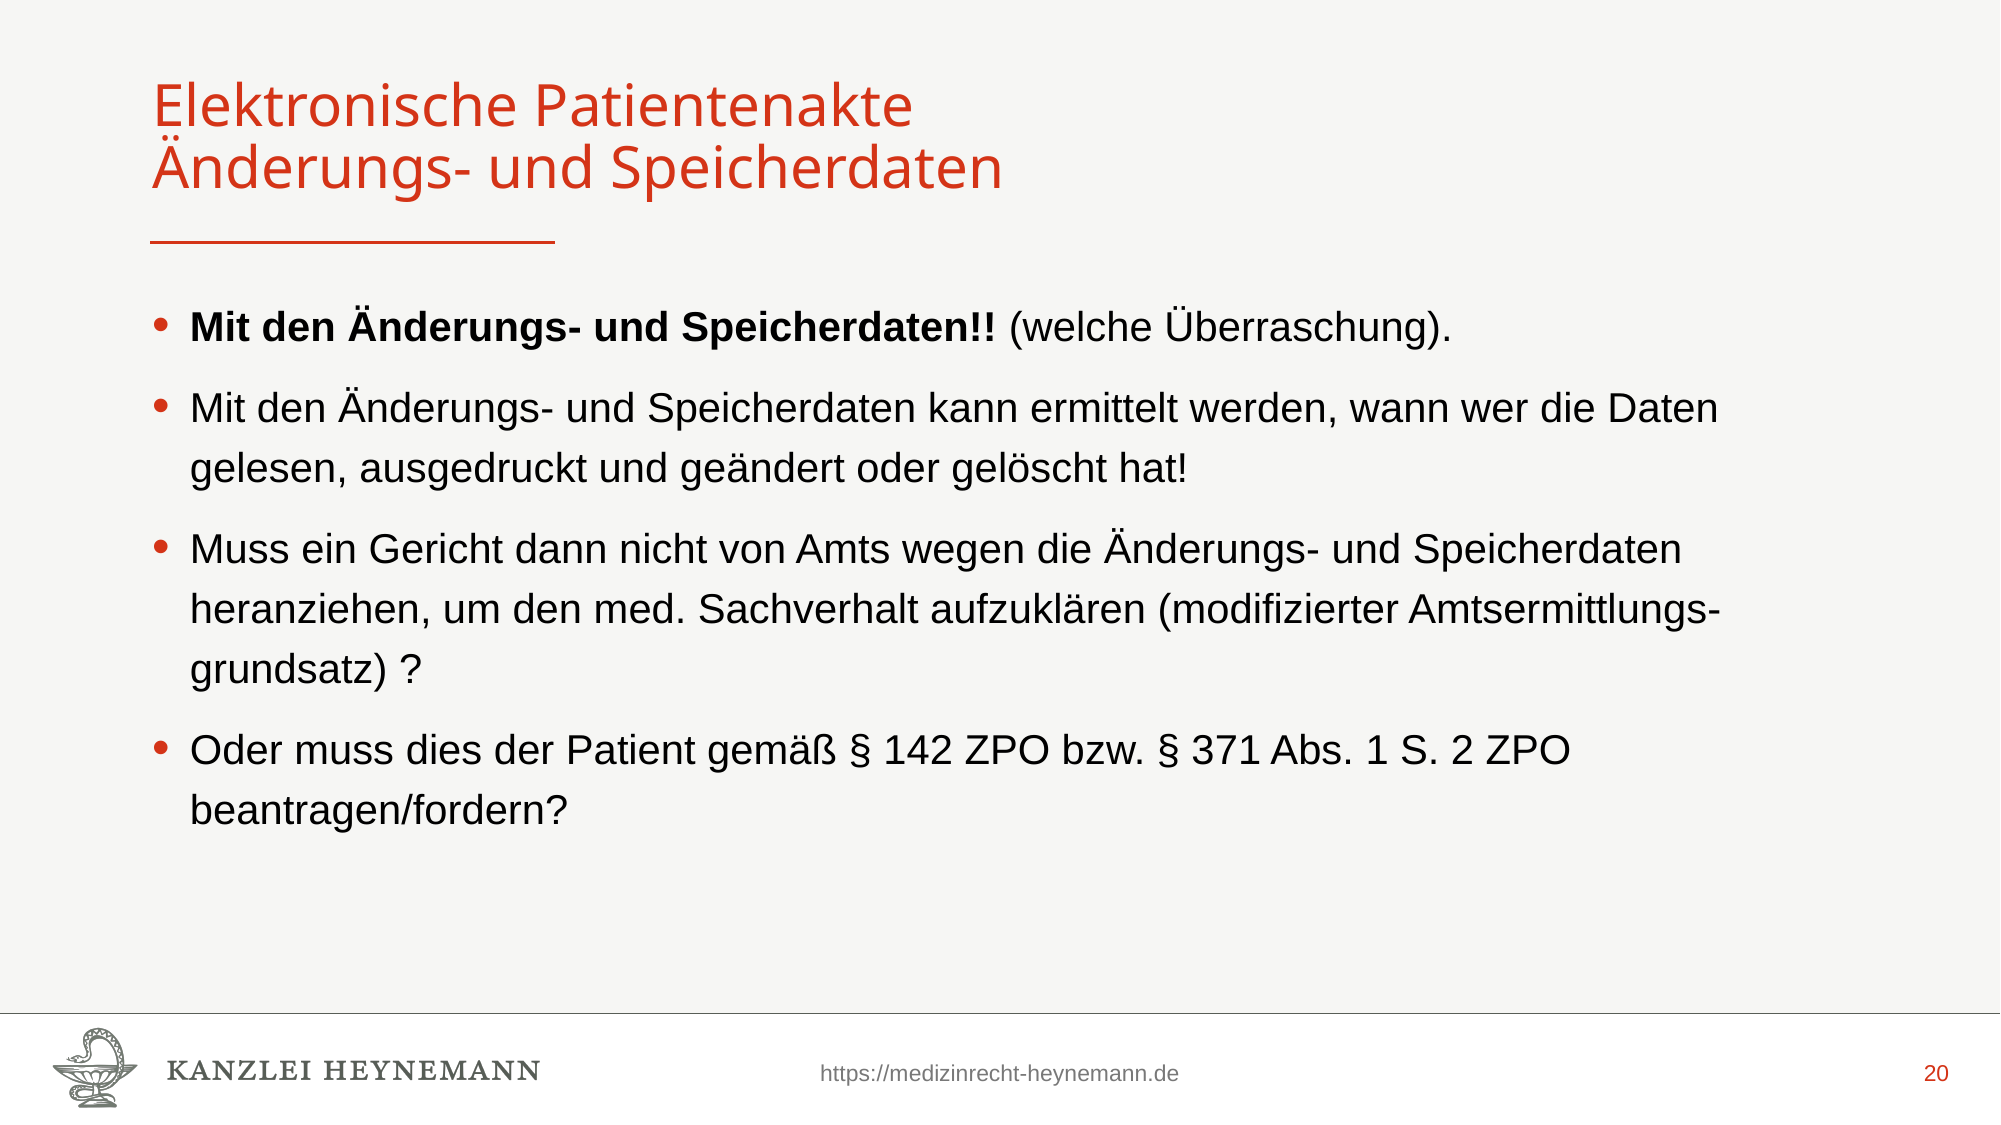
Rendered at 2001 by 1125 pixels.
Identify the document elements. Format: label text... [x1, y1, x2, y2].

title Elektronische Patientenakte Änderungs- und Speicherdaten [137, 68, 1912, 243]
slide_number 20 [1862, 1042, 1965, 1103]
picture [52, 1027, 138, 1113]
picture [165, 1057, 542, 1083]
footer https://medizinrecht-heynemann.de [587, 1042, 1413, 1103]
list Mit den Änderungs- und Speicherdaten!! (welche Überraschung). Mit den Änderungs- und Speicherdaten kann ermittelt werden, wann wer die Daten gelesen, ausgedruckt und geändert oder gelöscht hat! Muss ein Gericht dann nicht von Amts wegen die Änderungs- und Speicherdaten heranziehen, um den med. Sachverhalt aufzuklären (modifizierter Amtsermittlungs-grundsatz) ? Oder muss dies der Patient gemäß § 142 ZPO bzw. § 371 Abs. 1 S. 2 ZPO beantragen/fordern? [137, 281, 1863, 1003]
